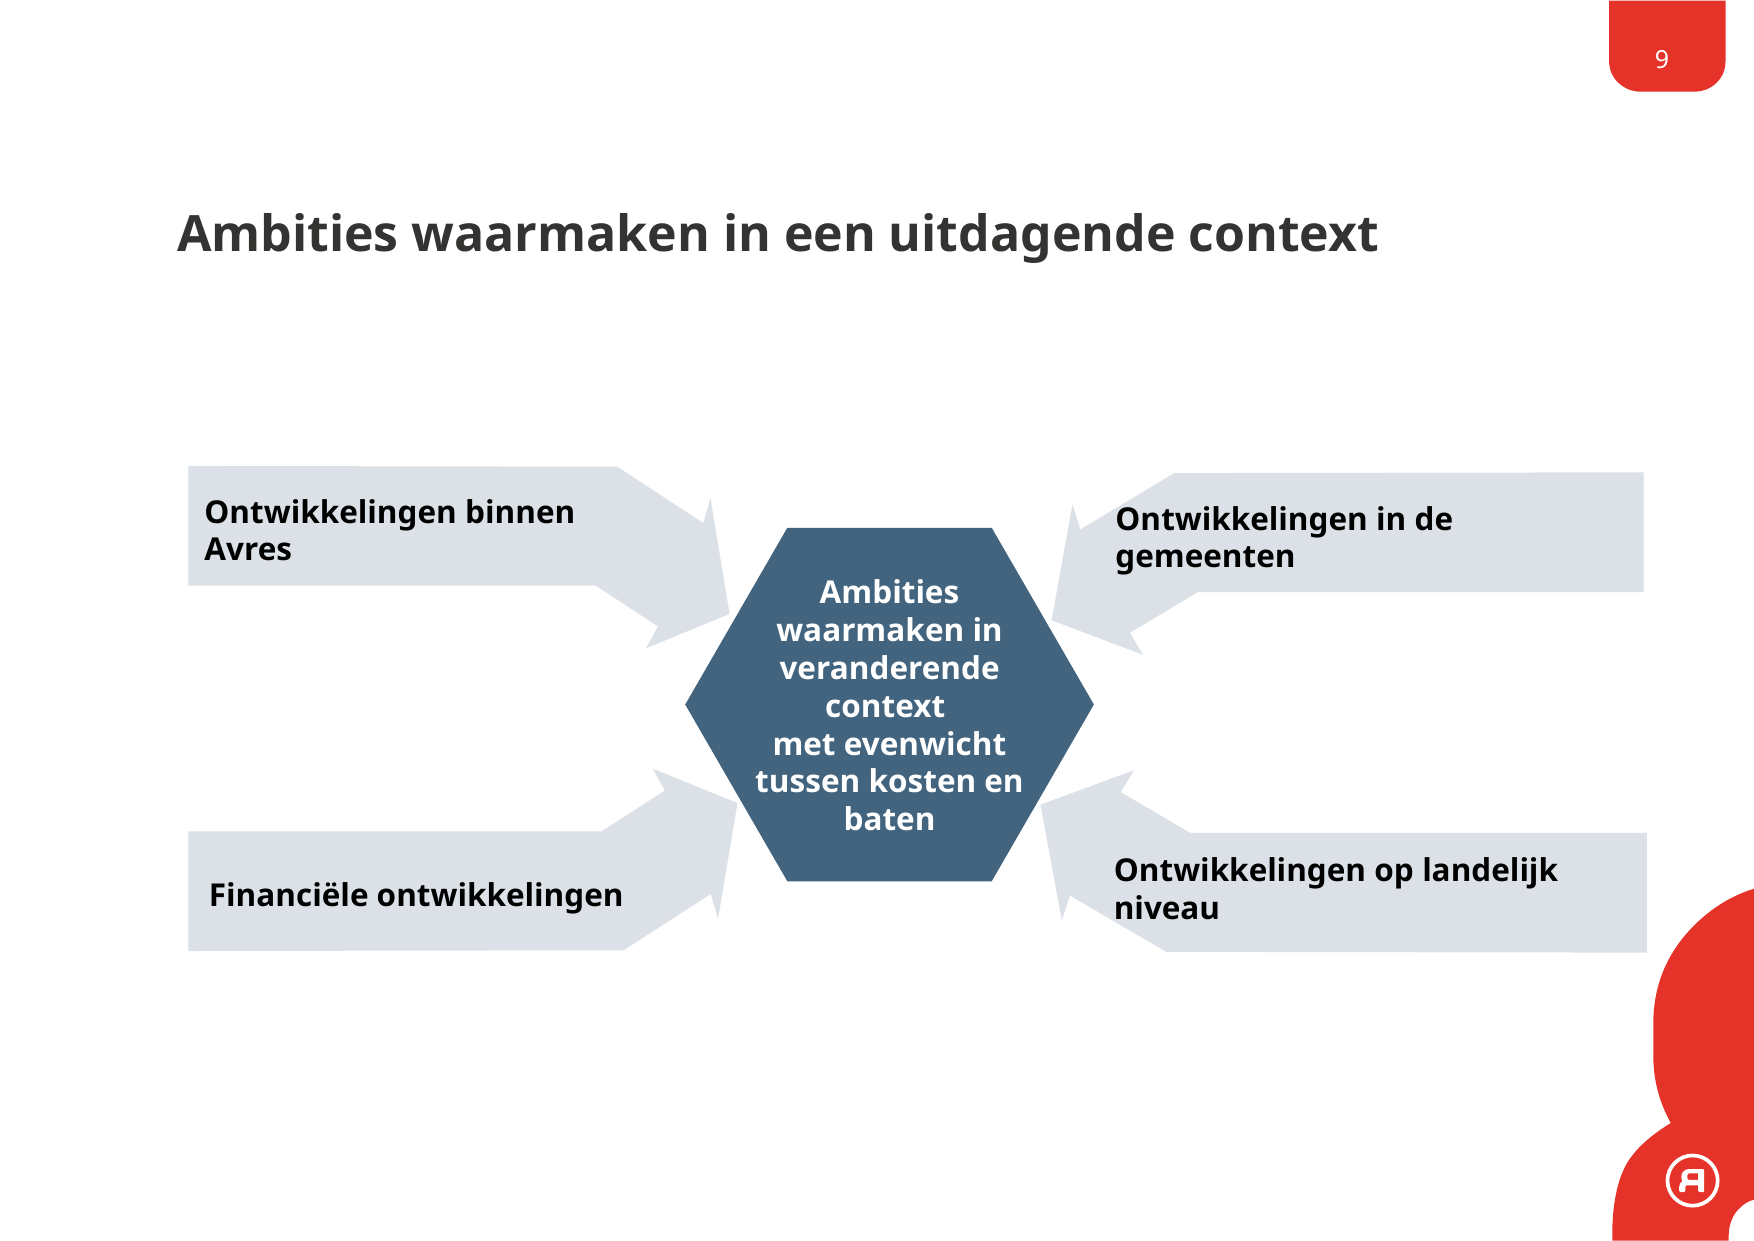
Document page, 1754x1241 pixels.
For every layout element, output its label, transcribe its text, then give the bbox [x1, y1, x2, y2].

text_box Ambities waarmaken in veranderende context met evenwicht tussen kosten en baten [685, 527, 1094, 882]
title Ambities waarmaken in een uitdagende context [177, 152, 1647, 262]
text_box [188, 465, 730, 649]
text_box [1040, 770, 1647, 953]
text_box Financiële ontwikkelingen [209, 875, 667, 912]
text_box [188, 768, 738, 952]
text_box Ontwikkelingen in de gemeenten [1115, 515, 1611, 557]
slide_number 9 [1622, 43, 1702, 98]
text_box Ontwikkelingen binnen Avres [204, 511, 669, 548]
text_box [1051, 472, 1644, 655]
text_box Ontwikkelingen op landelijk niveau [1113, 866, 1642, 910]
